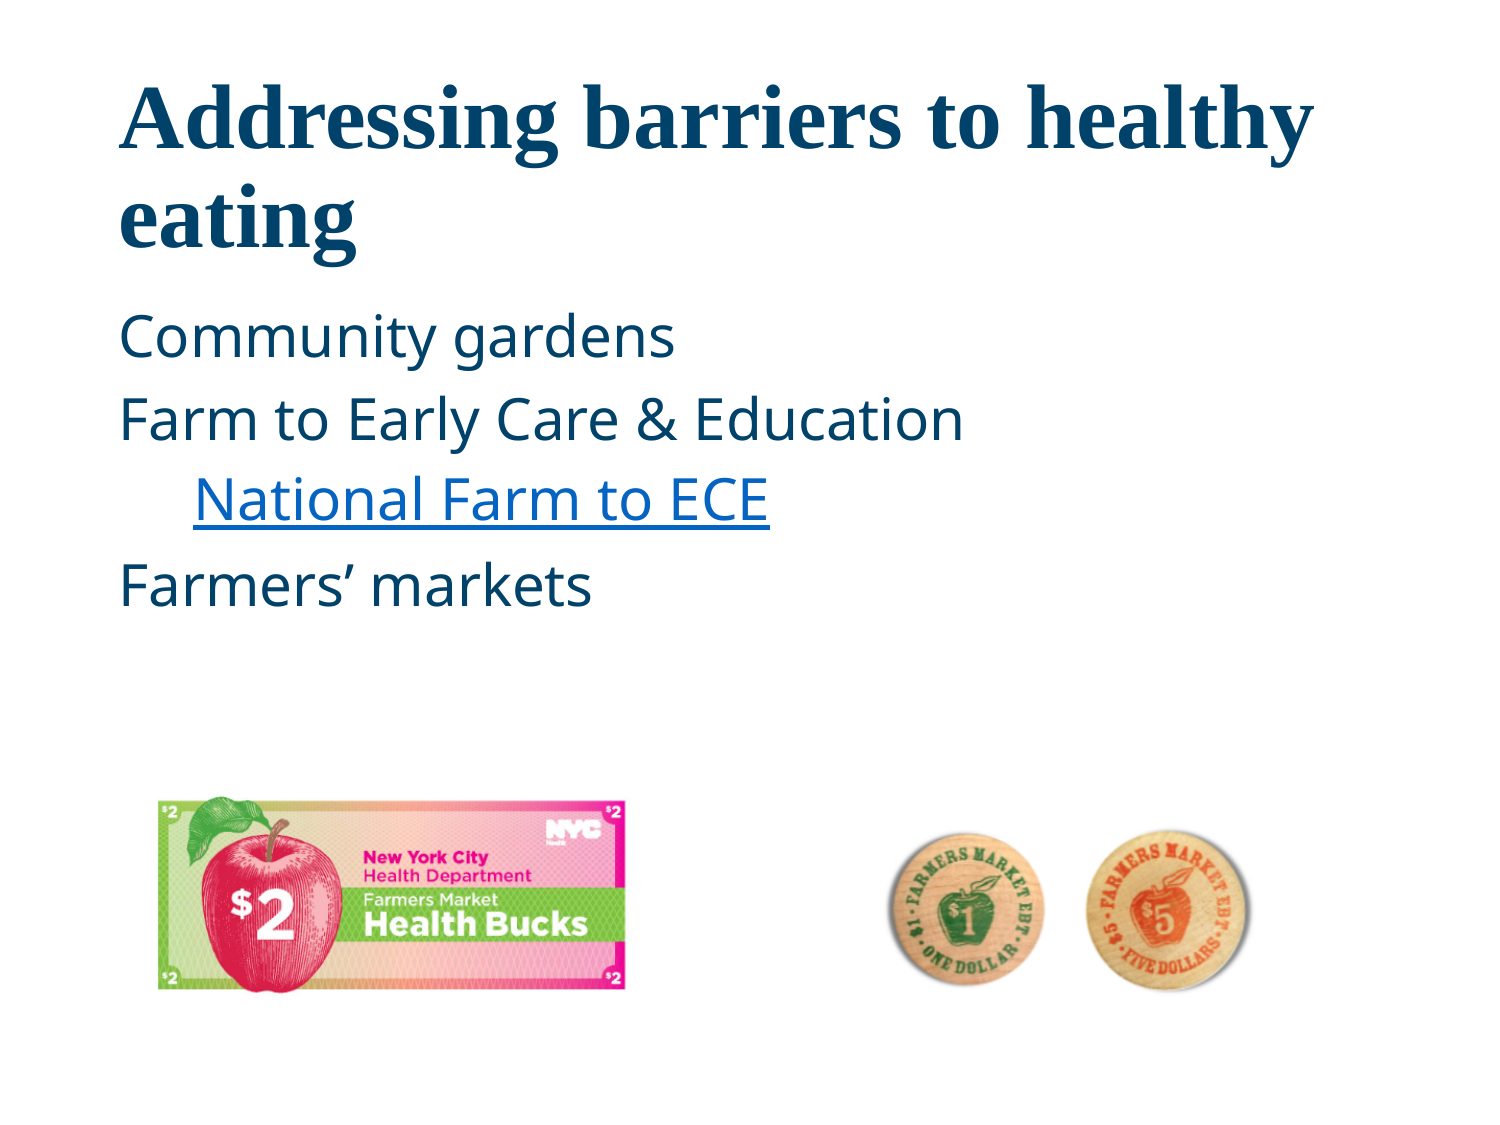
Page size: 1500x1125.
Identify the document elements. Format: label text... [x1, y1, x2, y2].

picture [863, 793, 1273, 1017]
title Addressing barriers to healthy eating [103, 59, 1397, 278]
list Community gardens Farm to Early Care & Education National Farm to ECE Farmers’ markets [103, 299, 1397, 1014]
picture [155, 793, 637, 1002]
